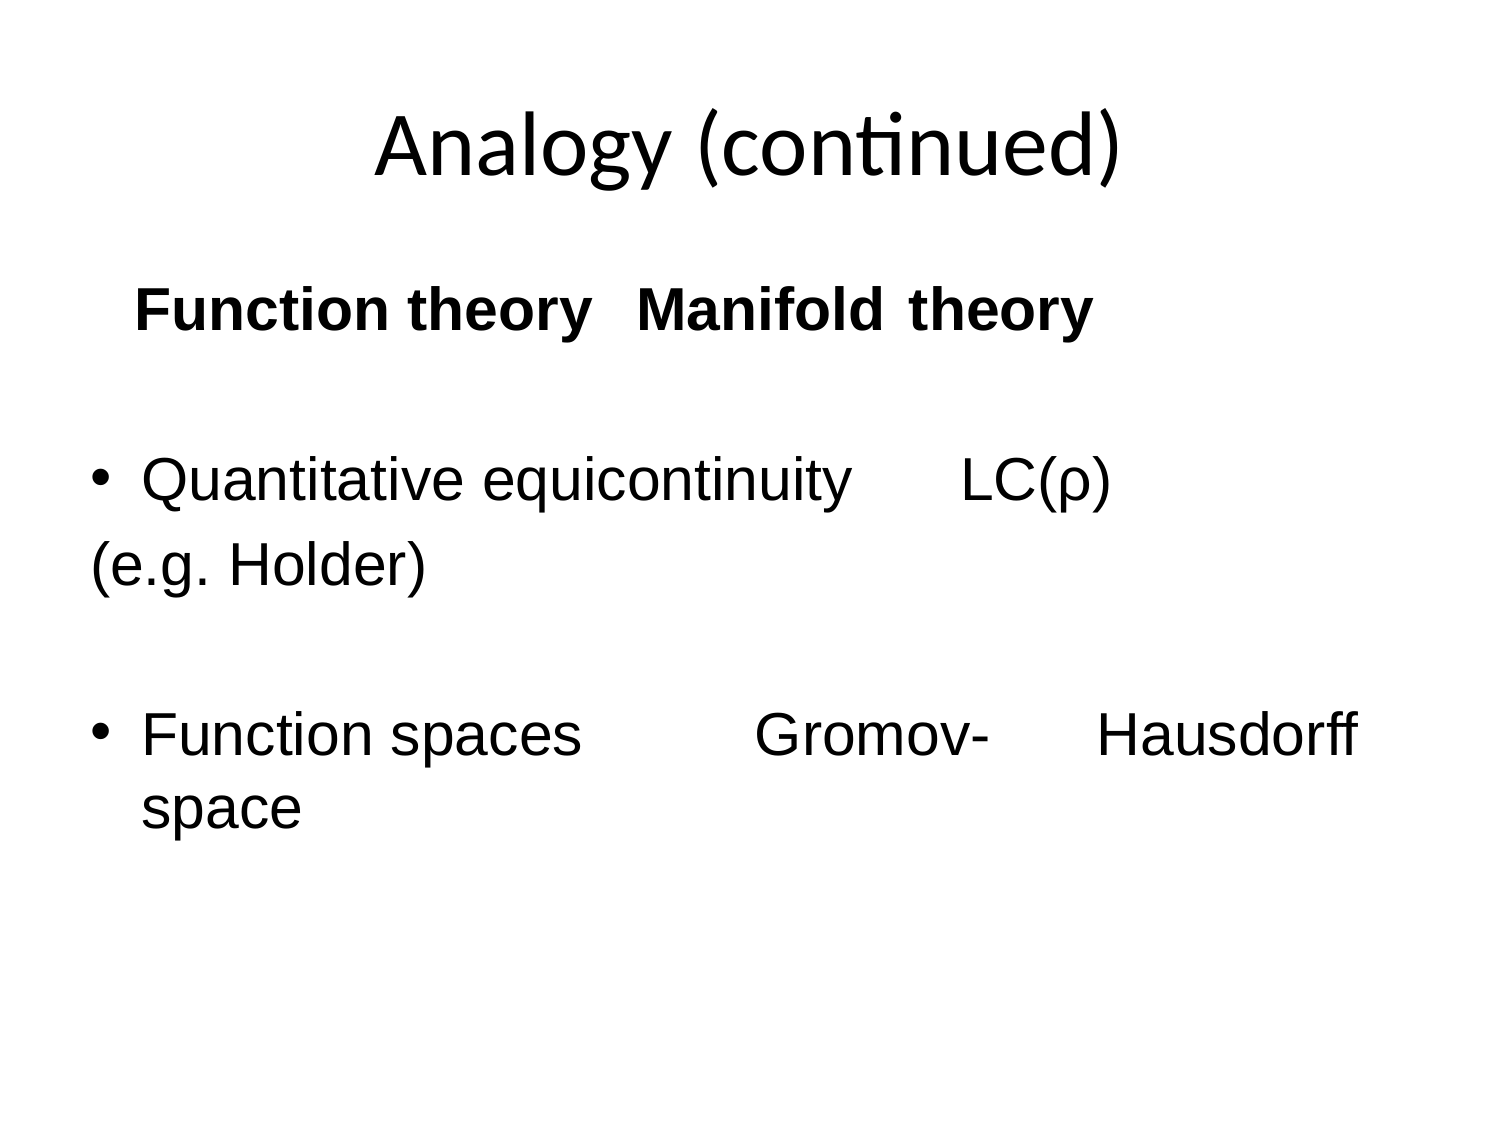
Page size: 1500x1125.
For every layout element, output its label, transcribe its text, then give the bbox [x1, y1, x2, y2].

title Analogy (continued) [75, 45, 1425, 233]
list Function theory Manifold theory Quantitative equicontinuity LC(ρ) (e.g. Holder) Function spaces Gromov- Hausdorff space [75, 262, 1425, 1005]
